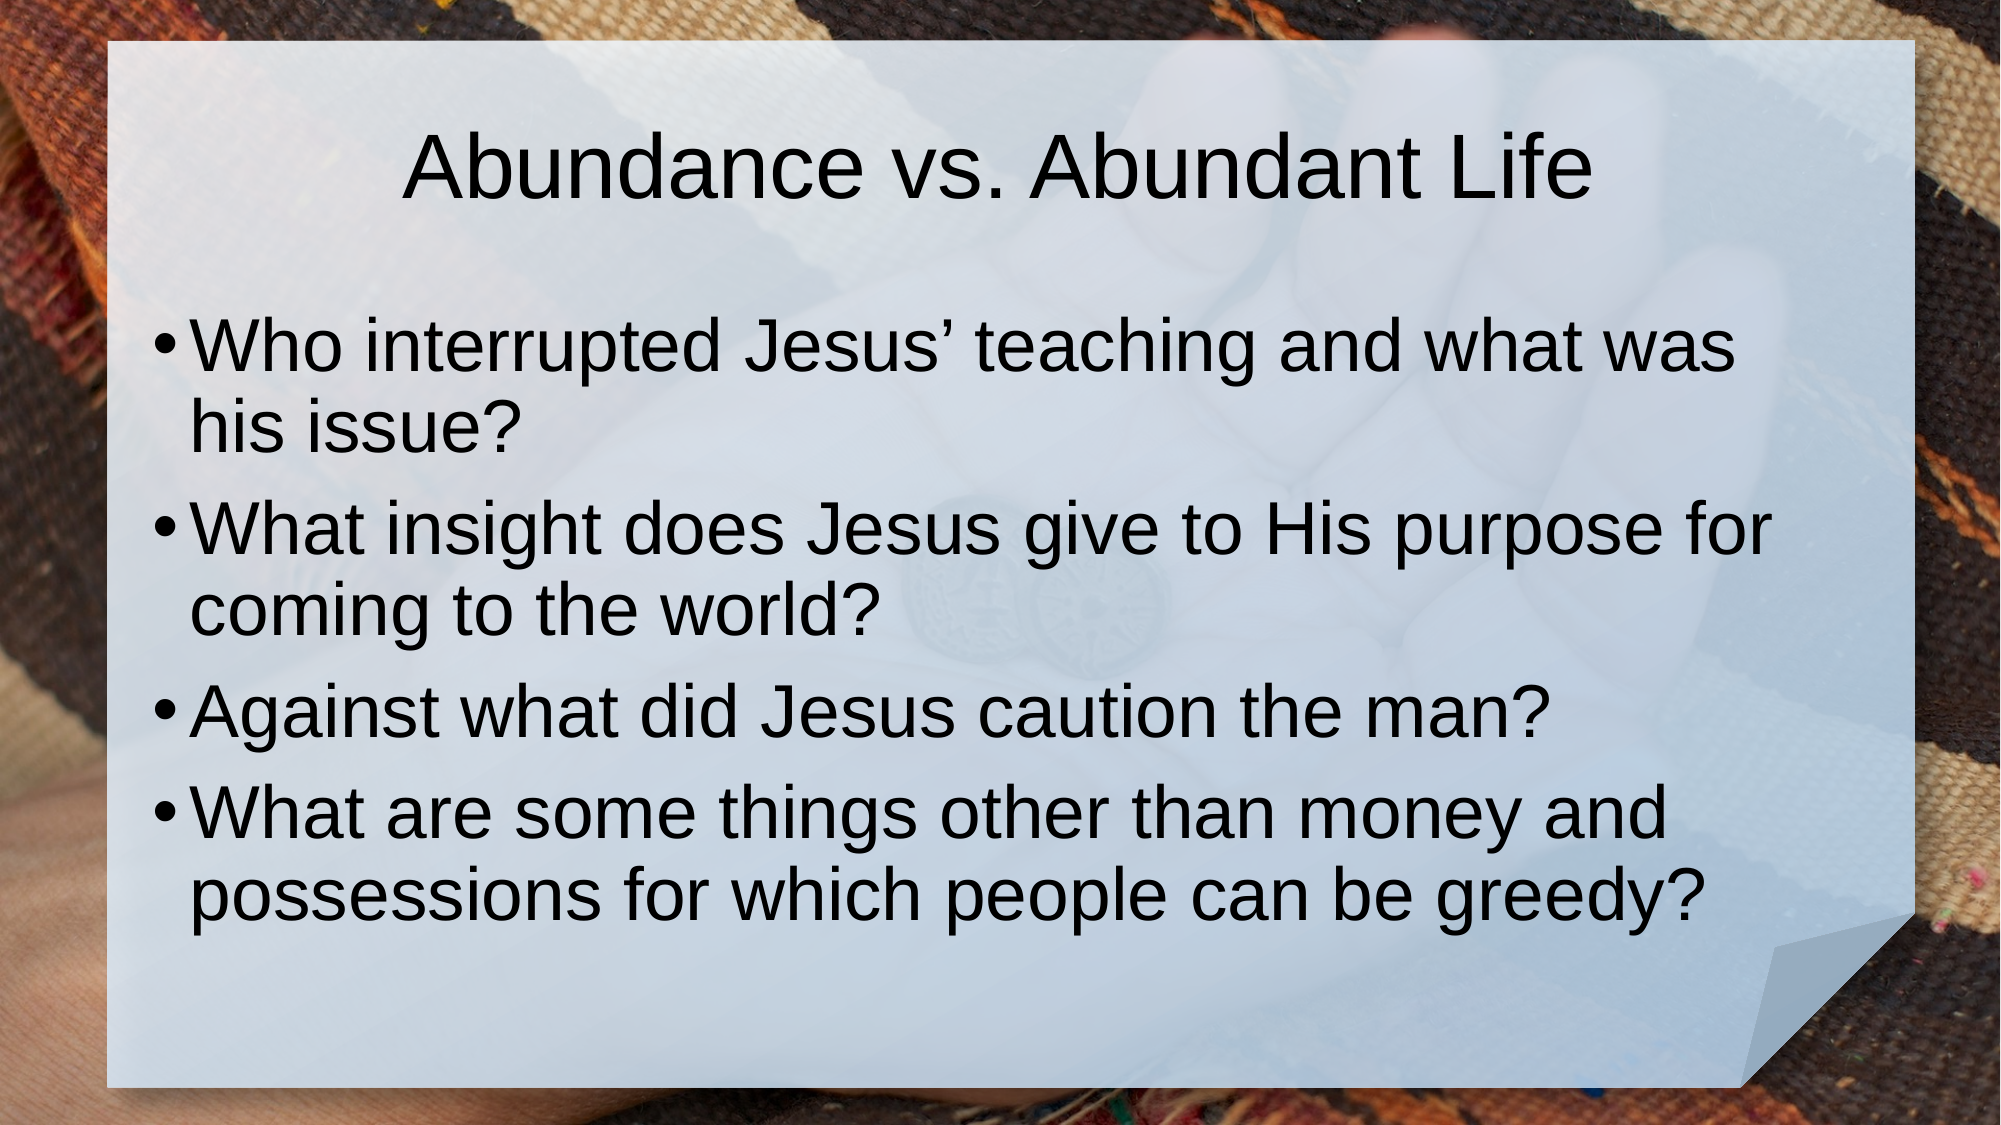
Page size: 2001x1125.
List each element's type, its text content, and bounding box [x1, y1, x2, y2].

title Abundance vs. Abundant Life [137, 59, 1863, 278]
picture [0, 0, 2001, 1125]
list Who interrupted Jesus’ teaching and what was his issue? What insight does Jesus give to His purpose for coming to the world? Against what did Jesus caution the man? What are some things other than money and possessions for which people can be greedy? [137, 299, 1863, 1014]
